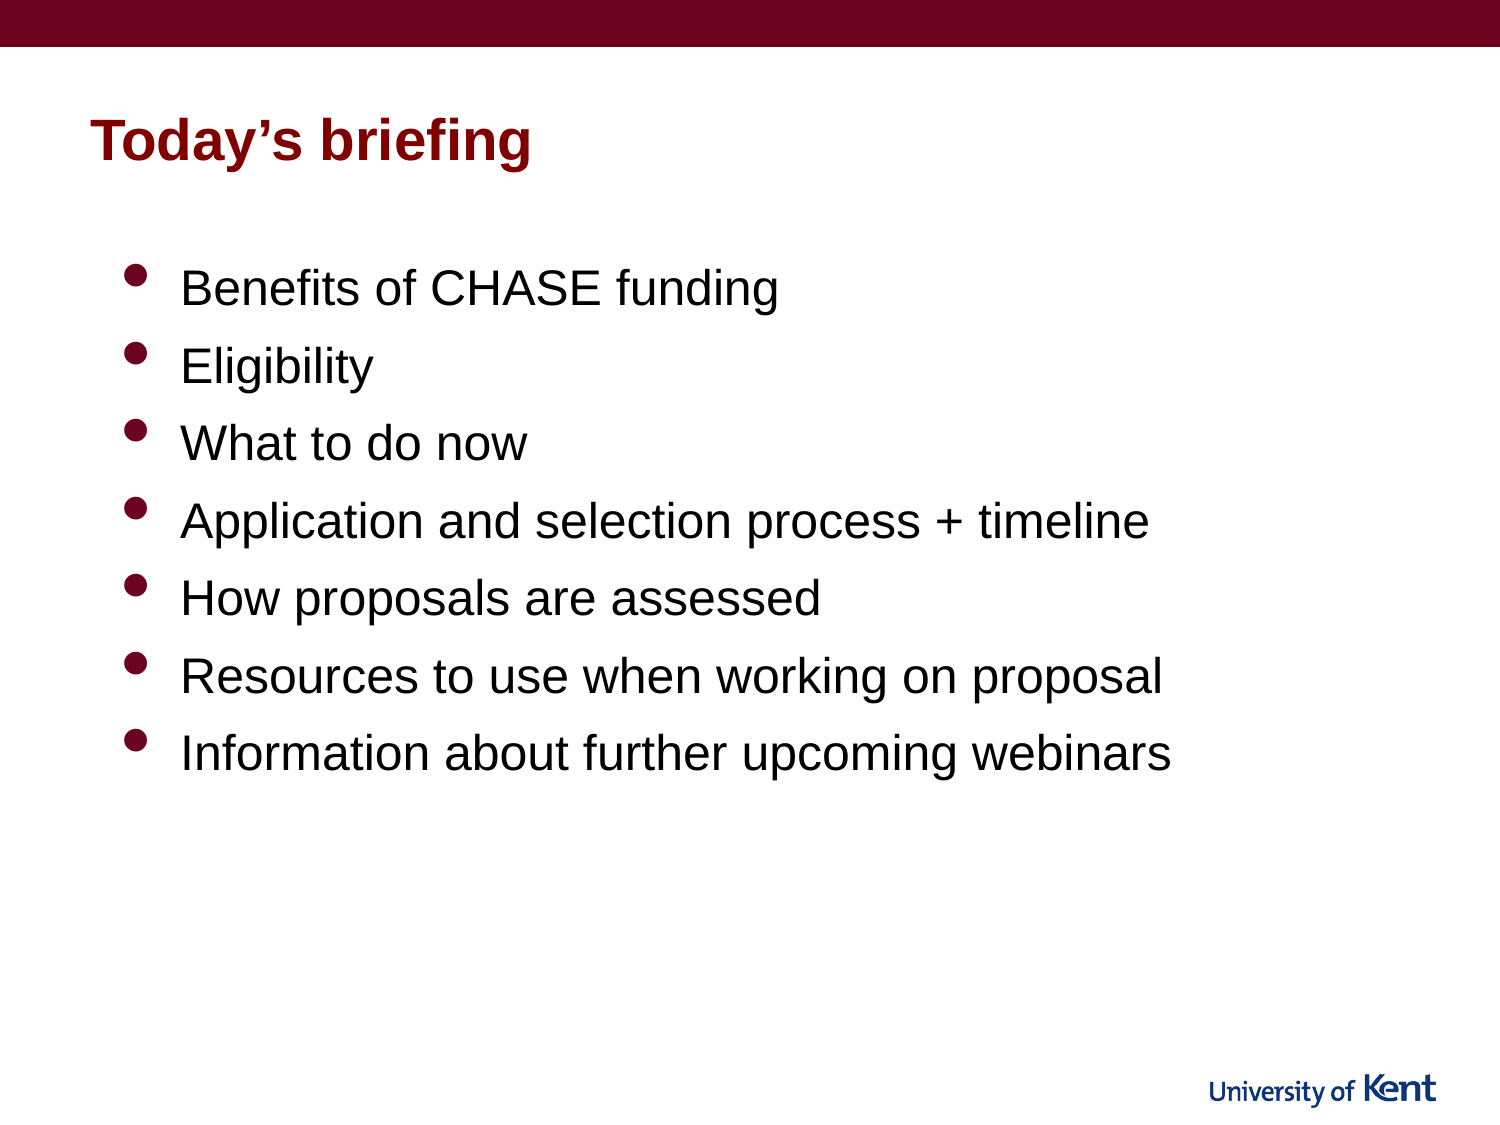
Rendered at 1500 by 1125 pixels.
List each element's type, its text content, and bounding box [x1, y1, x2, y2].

title Today’s briefing [75, 90, 1436, 185]
picture [1210, 1074, 1436, 1108]
list Benefits of CHASE funding Eligibility What to do now Application and selection process + timeline How proposals are assessed Resources to use when working on proposal Information about further upcoming webinars [106, 248, 1483, 1033]
